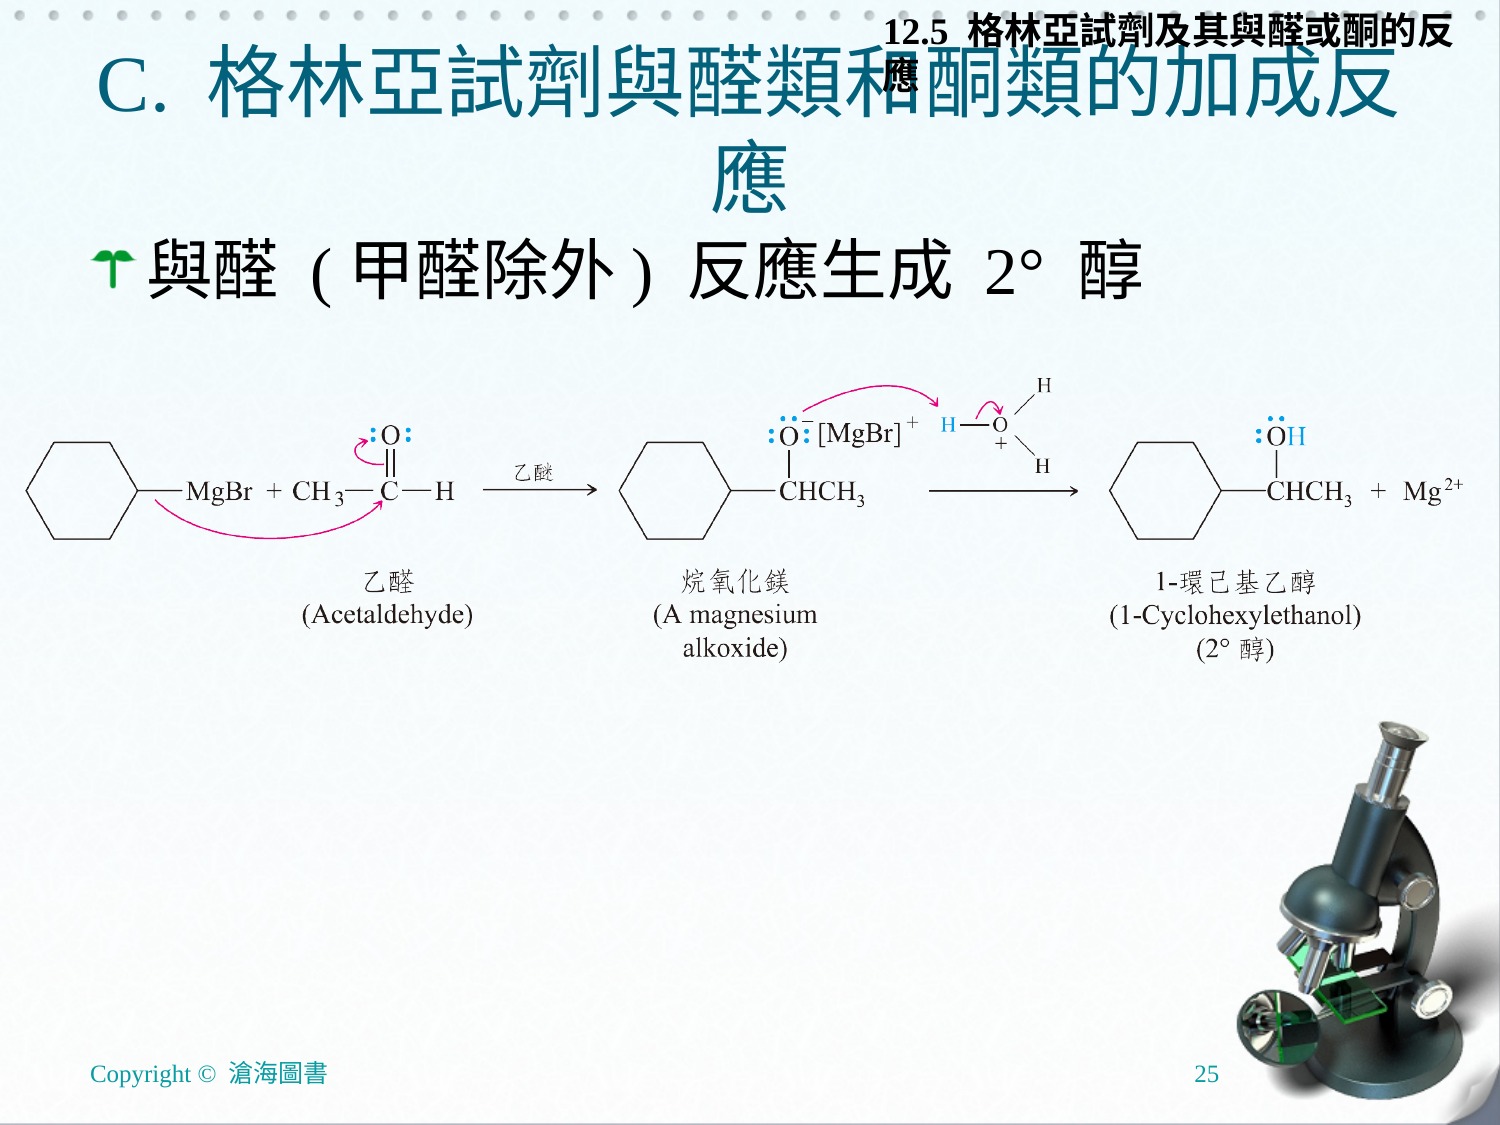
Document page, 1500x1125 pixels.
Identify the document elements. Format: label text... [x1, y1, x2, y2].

picture [90, 244, 137, 291]
list 與醛 (甲醛除外) 反應生成 2° 醇 [75, 682, 1425, 1005]
slide_number Copyright © 滄海圖書 [75, 1042, 425, 1103]
picture [0, 0, 1500, 1125]
text_box 12.5 格林亞試劑及其與醛或酮的反應 [868, 0, 1500, 105]
list 與醛 (甲醛除外) 反應生成 2° 醇 [75, 232, 1425, 358]
title C. 格林亞試劑與醛類和酮類的加成反應 [75, 23, 1425, 232]
slide_number 25 [1074, 1042, 1235, 1103]
